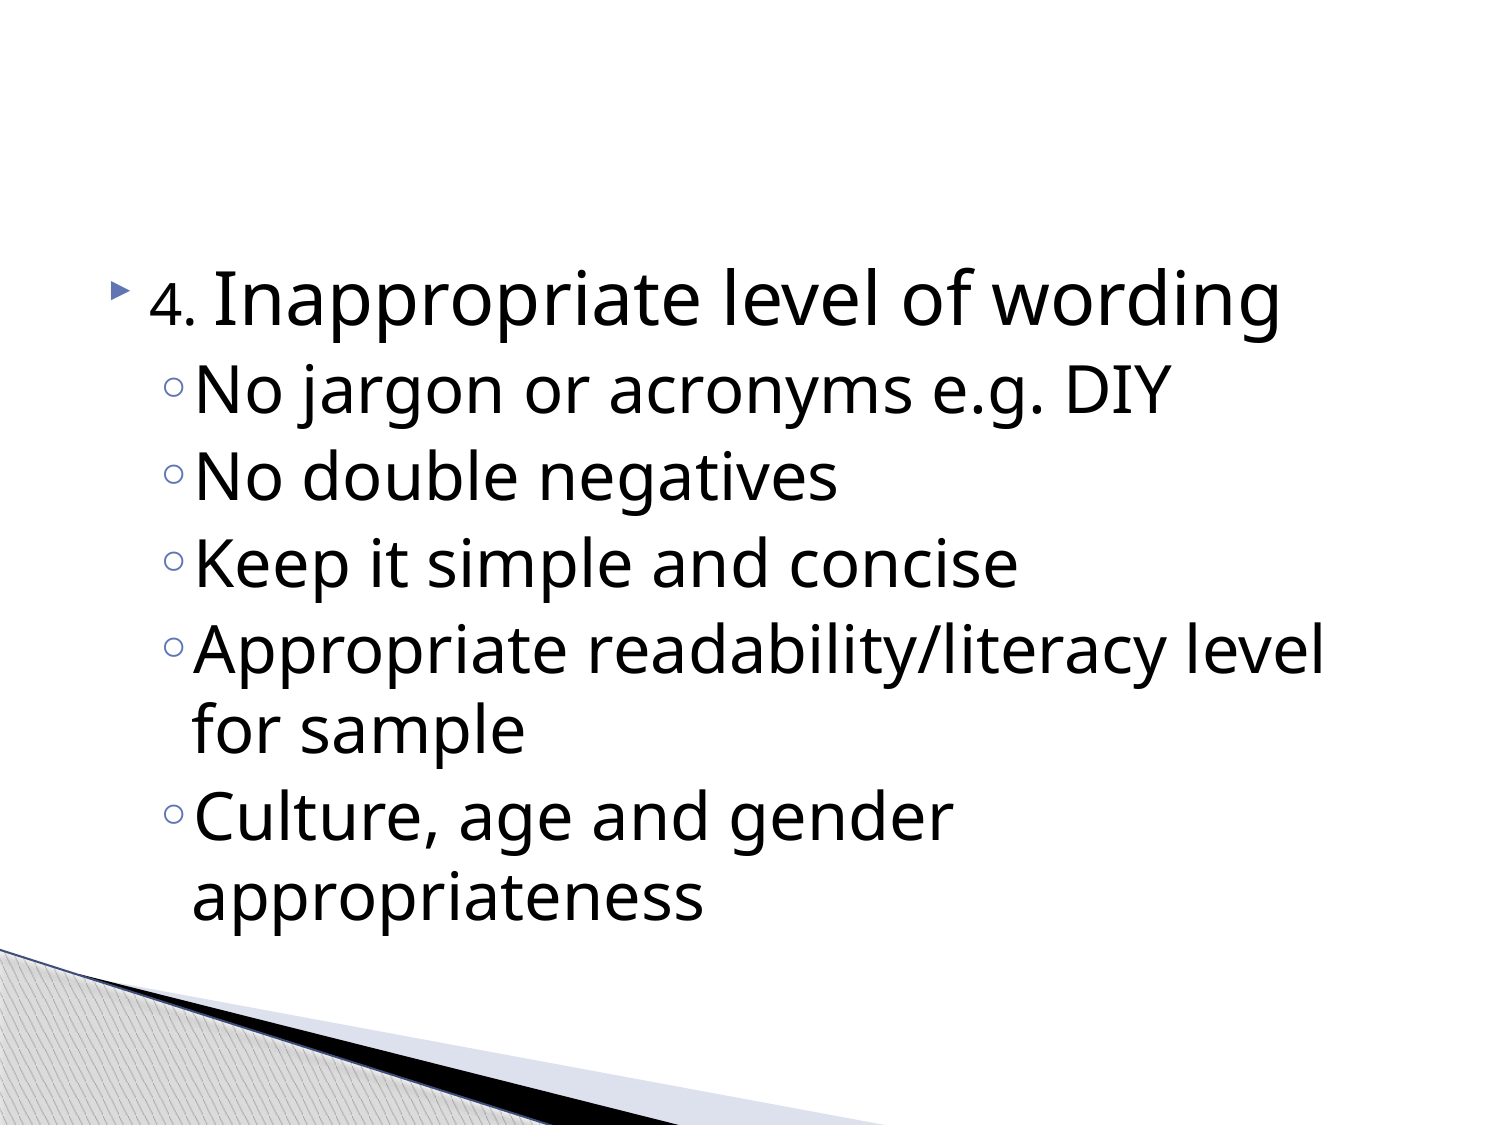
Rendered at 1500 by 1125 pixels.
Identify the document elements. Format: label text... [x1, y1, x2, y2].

list 4. Inappropriate level of wording No jargon or acronyms e.g. DIY No double negatives Keep it simple and concise Appropriate readability/literacy level for sample Culture, age and gender appropriateness [75, 243, 1425, 986]
